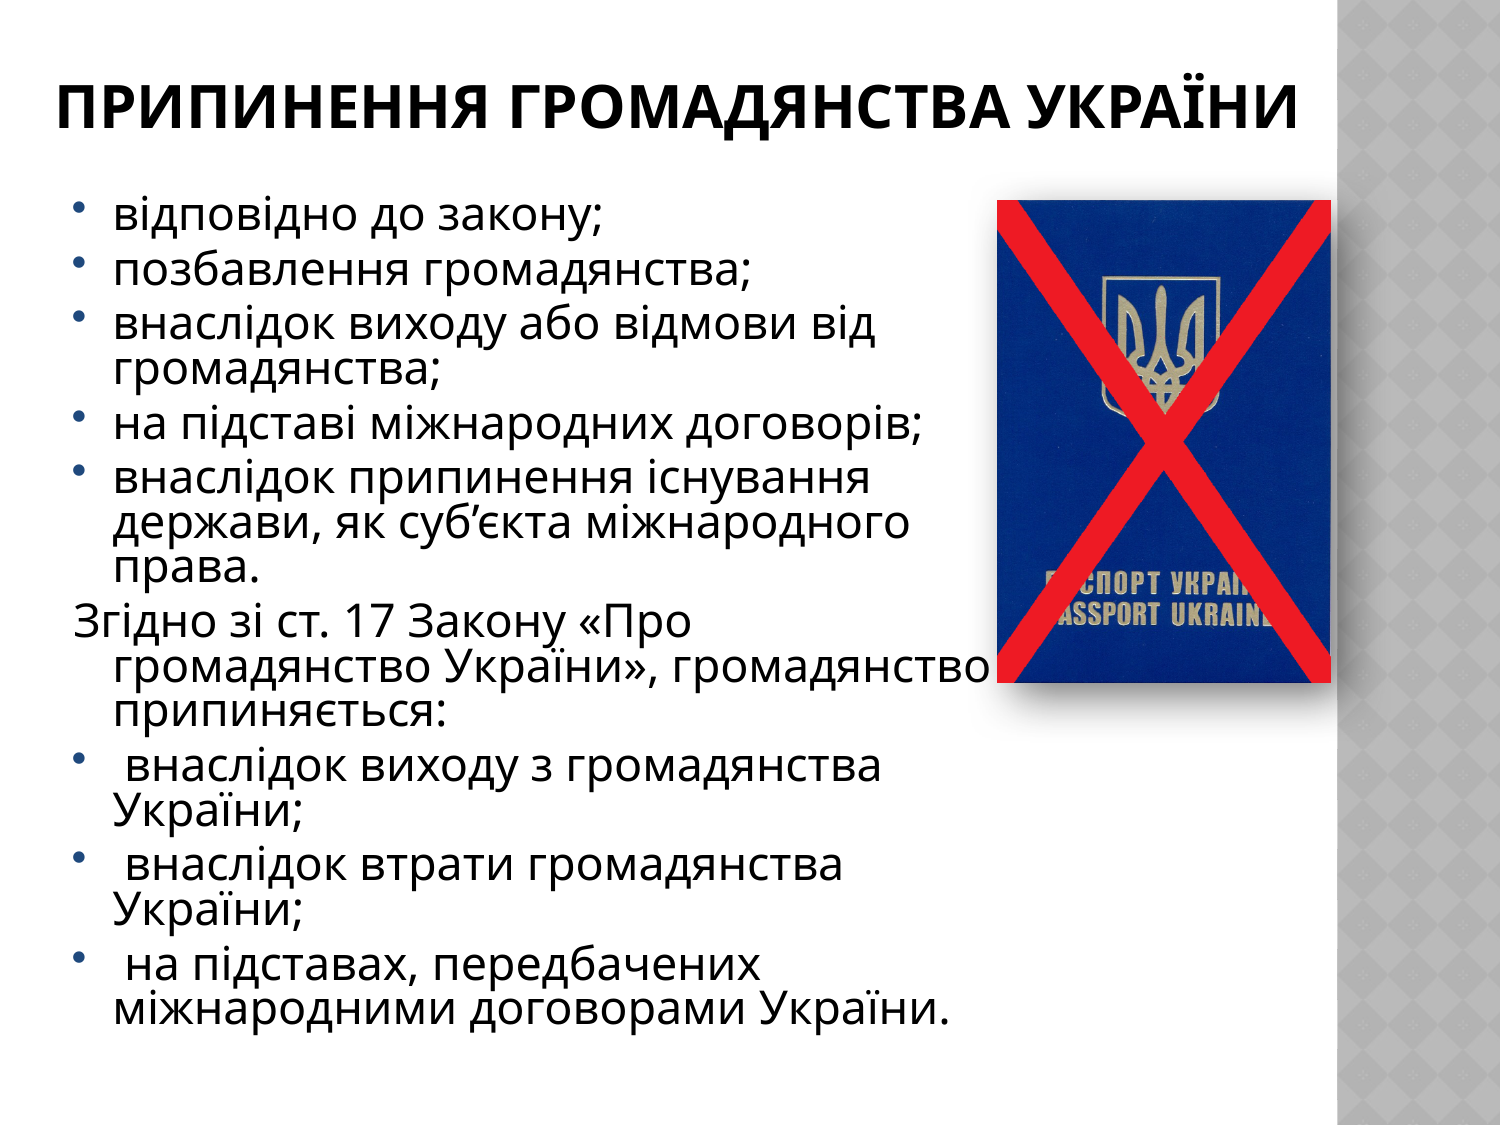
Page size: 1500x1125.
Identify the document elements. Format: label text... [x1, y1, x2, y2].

title Припинення громадянства України [46, 23, 1367, 141]
list відповідно до закону; позбавлення громадянства; внаслідок виходу або відмови від громадянства; на підставі міжнародних договорів; внаслідок припинення існування держави, як суб’єкта міжнародного права. Згідно зі ст. 17 Закону «Про громадянство України», громадянство припиняється: внаслідок виходу з громадянства України; внаслідок втрати громадянства України; на підставах, передбачених міжнародними договорами України. [58, 187, 1020, 1055]
picture [995, 198, 1331, 684]
